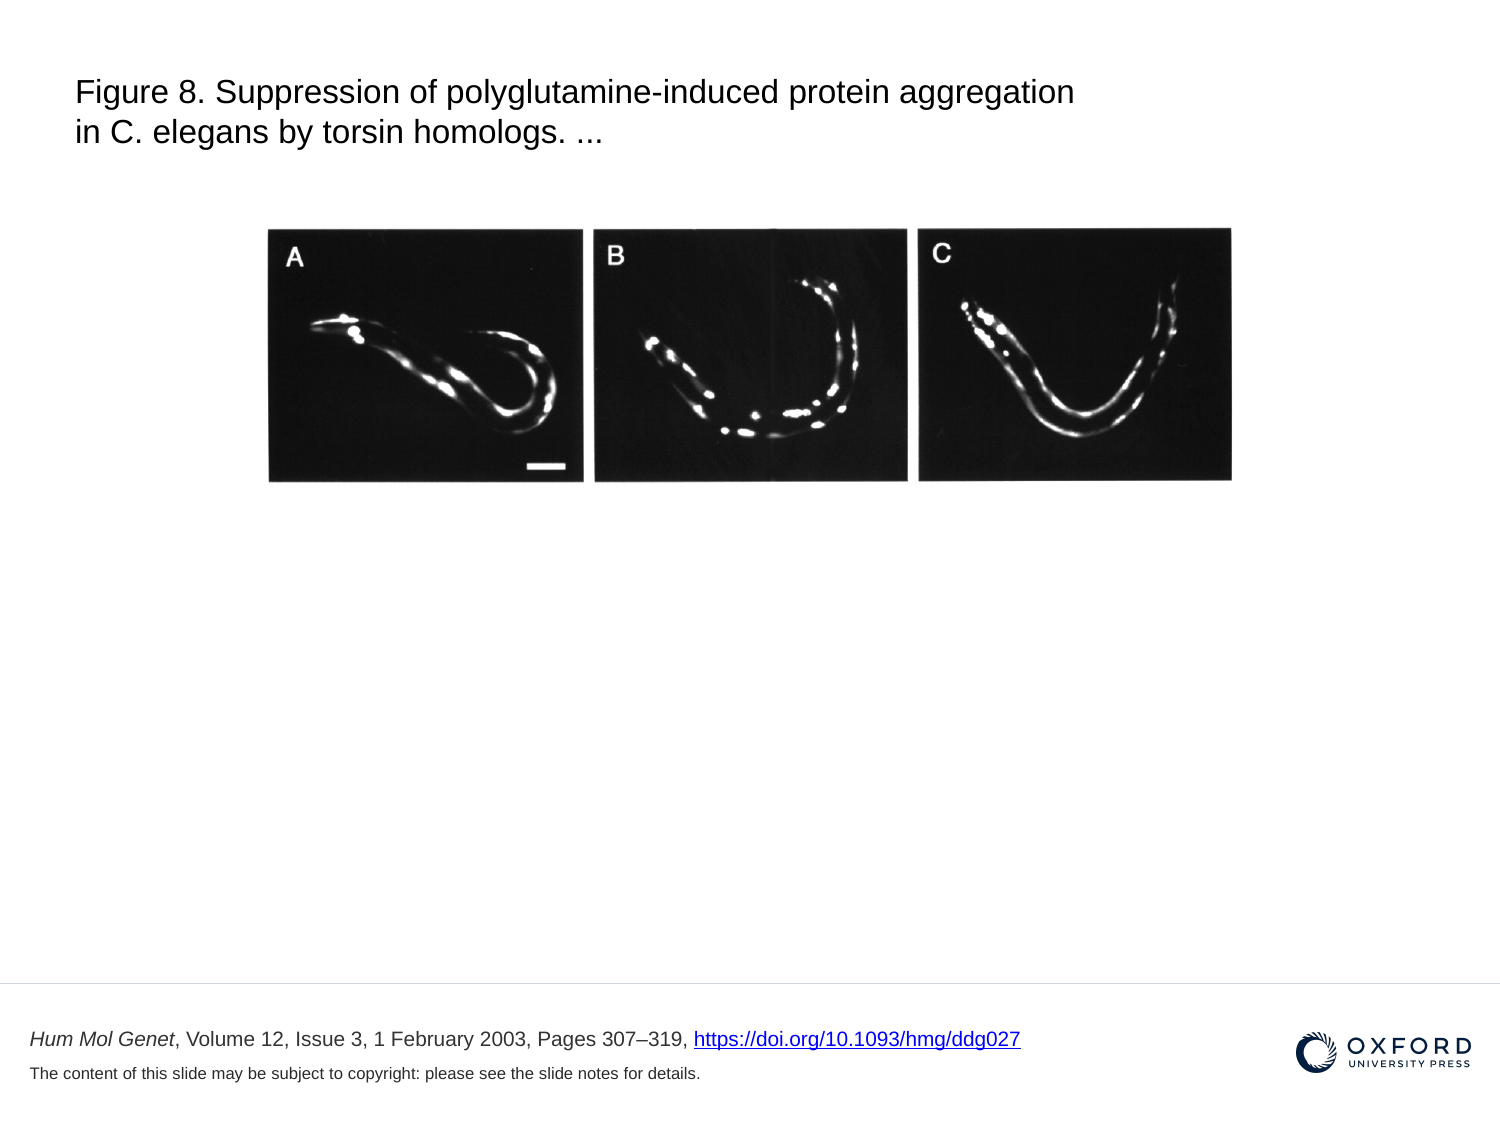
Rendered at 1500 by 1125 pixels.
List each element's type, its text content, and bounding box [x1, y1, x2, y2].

footer Hum Mol Genet, Volume 12, Issue 3, 1 February 2003, Pages 307–319, https://doi.org/10.1093/hmg/ddg027 The content of this slide may be subject to copyright: please see the slide notes for details. [0, 983, 1260, 1125]
picture [262, 224, 1238, 488]
title Figure 8. Suppression of polyglutamine-induced protein aggregation in C. elegans by torsin homologs. ... [75, 69, 1078, 171]
picture [1296, 1032, 1471, 1073]
